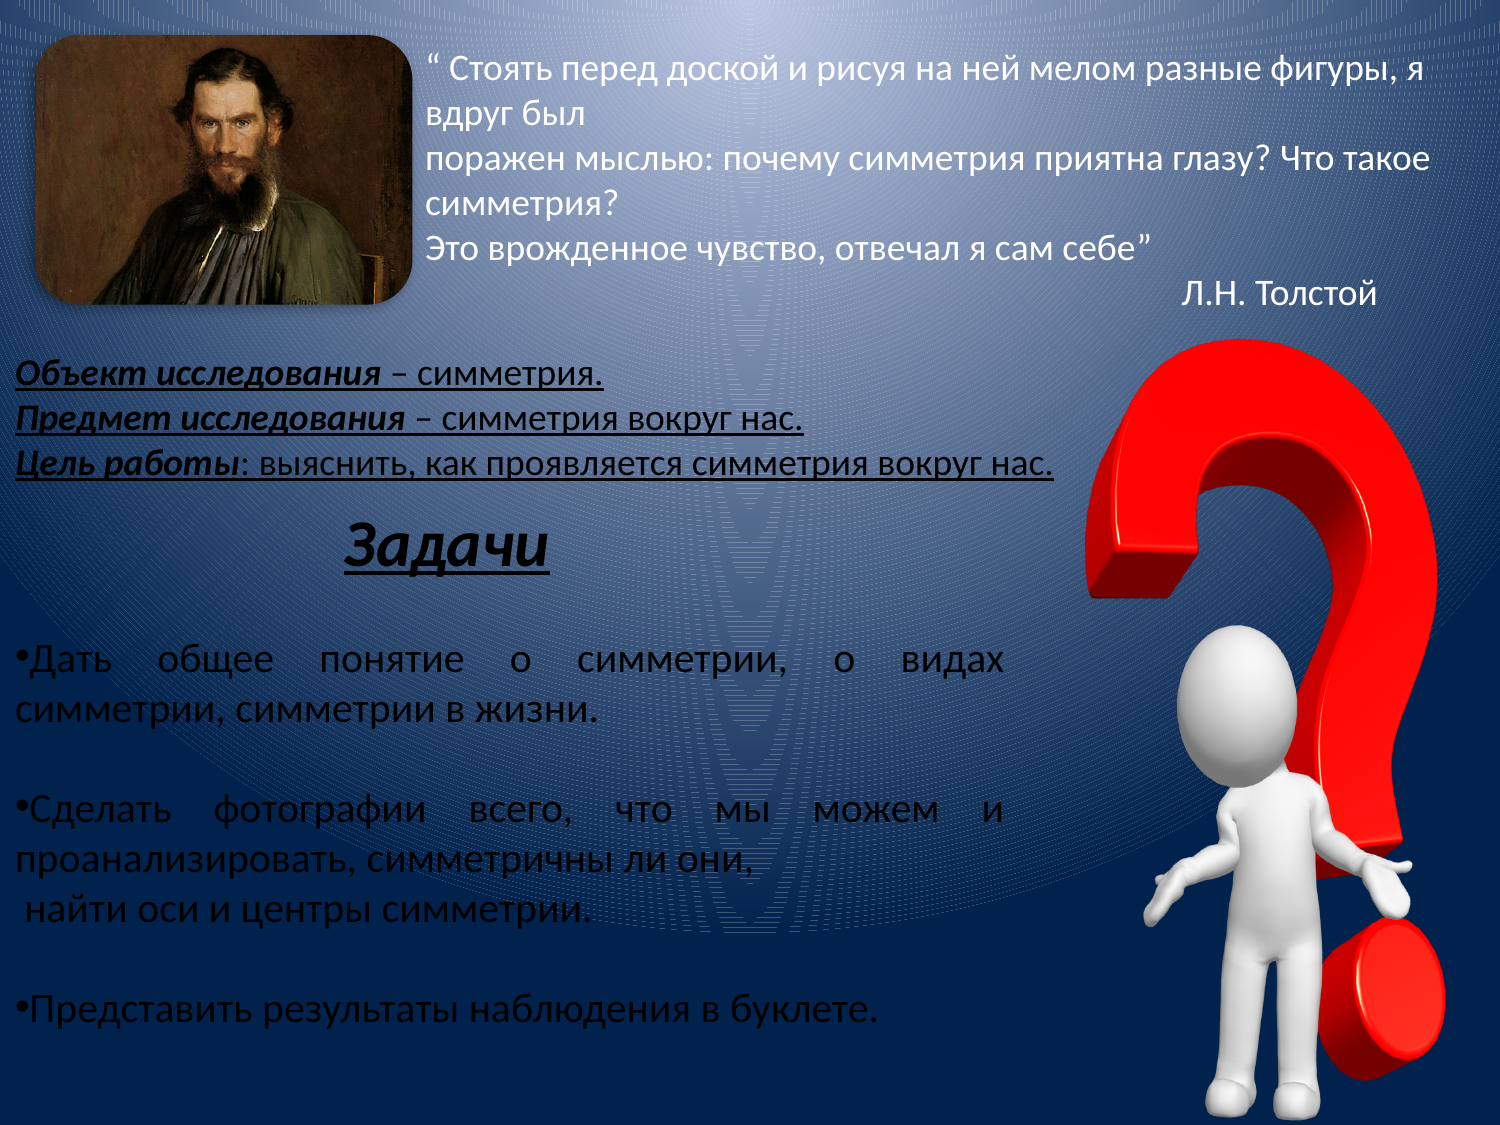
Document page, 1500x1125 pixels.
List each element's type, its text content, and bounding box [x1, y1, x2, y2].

picture [34, 34, 413, 305]
text_box “ Стоять перед доской и рисуя на ней мелом разные фигуры, я вдруг был поражен мыслью: почему симметрия приятна глазу? Что такое симметрия? Это врожденное чувство, отвечал я сам себе” Л.Н. Толстой [410, 35, 1500, 320]
text_box Объект исследования – симметрия. Предмет исследования – симметрия вокруг нас. Цель работы: выяснить, как проявляется симметрия вокруг нас. [0, 340, 979, 491]
text_box Задачи [329, 492, 566, 587]
text_box Дать общее понятие о симметрии, о видах симметрии, симметрии в жизни. Сделать фотографии всего, что мы можем и проанализировать, симметричны ли они, найти оси и центры симметрии. Представить результаты наблюдения в буклете. [0, 623, 979, 1039]
picture [984, 319, 1500, 1125]
